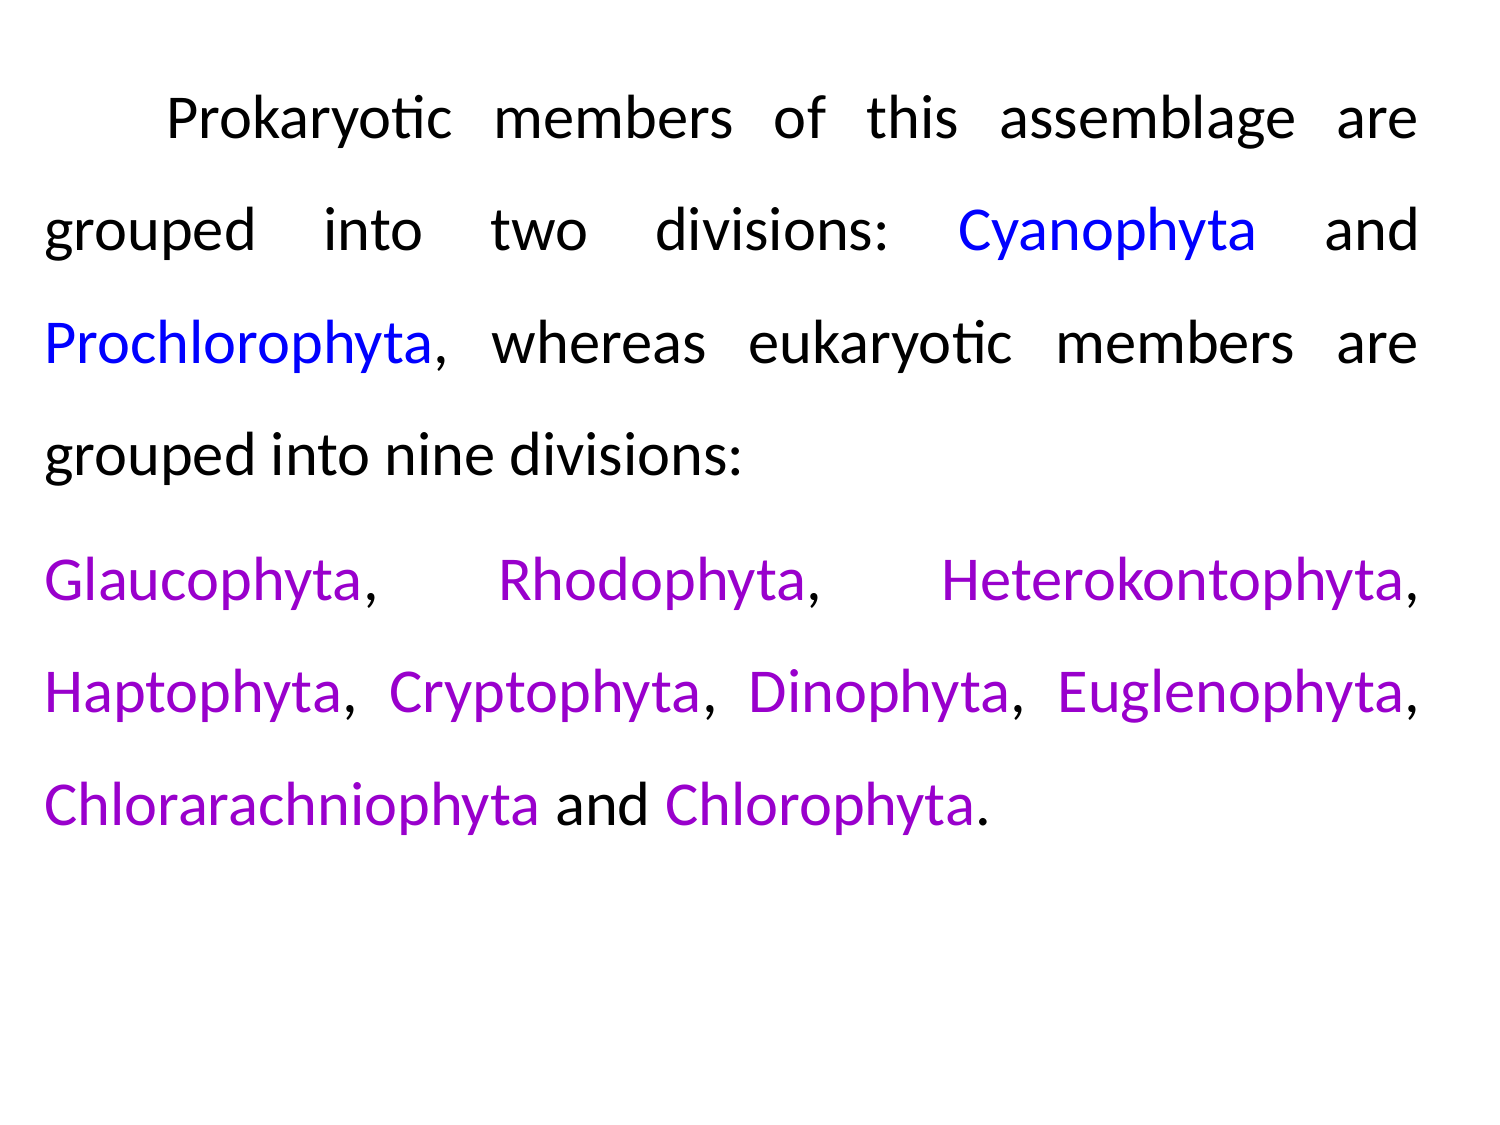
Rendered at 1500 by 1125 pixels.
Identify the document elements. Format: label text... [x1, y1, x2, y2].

subtitle Prokaryotic members of this assemblage are grouped into two divisions: Cyanophyta and Prochlorophyta, whereas eukaryotic members are grouped into nine divisions: Glaucophyta, Rhodophyta, Heterokontophyta, Haptophyta, Cryptophyta, Dinophyta, Euglenophyta, Chlorarachniophyta and Chlorophyta. [29, 30, 1436, 866]
